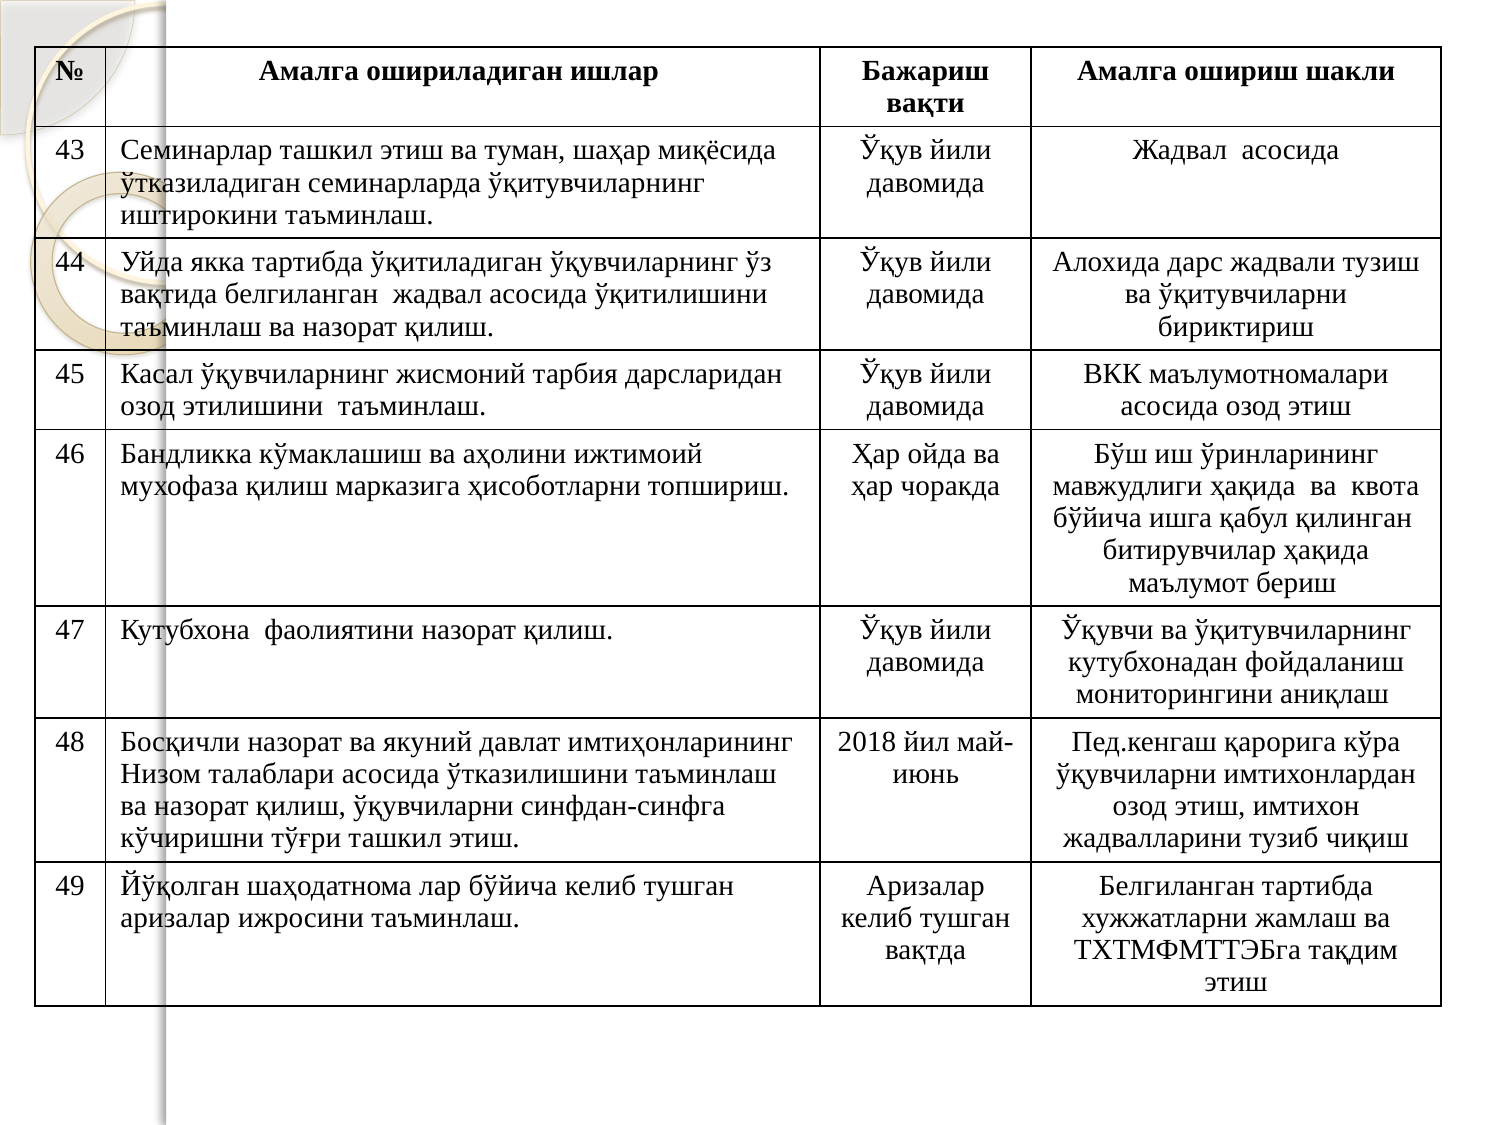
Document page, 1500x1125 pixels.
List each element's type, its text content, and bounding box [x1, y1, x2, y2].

table_cell Белгиланган тартибда хужжатларни жамлаш ва ТХТМФМТТЭБга тақдим этиш [1032, 863, 1440, 1005]
table_cell Ўқув йили давомида [821, 127, 1030, 237]
table_cell Касал ўқувчиларнинг жисмоний тарбия дарсларидан озод этилишини таъминлаш. [106, 351, 819, 429]
table_cell 2018 йил май-июнь [821, 719, 1030, 861]
table_cell Бандликка кўмаклашиш ва аҳолини ижтимоий мухофаза қилиш марказига ҳисоботларни топшириш. [106, 430, 819, 605]
table_cell Семинарлар ташкил этиш ва туман, шаҳар миқёсида ўтказиладиган семинарларда ўқитувчиларнинг иштирокини таъминлаш. [106, 127, 819, 237]
table_header Амалга ошириладиган ишлар [106, 48, 819, 126]
table_cell ВКК маълумотномалари асосида озод этиш [1032, 351, 1440, 429]
table_cell Йўқолган шаҳодатнома лар бўйича келиб тушган аризалар ижросини таъминлаш. [106, 863, 819, 1005]
table_cell 48 [36, 719, 105, 861]
table_cell 43 [36, 127, 105, 237]
table_cell Аризалар келиб тушган вақтда [821, 863, 1030, 1005]
table_cell Ўқув йили давомида [821, 239, 1030, 349]
table_cell Ўқув йили давомида [821, 607, 1030, 717]
table_cell Жадвал асосида [1032, 127, 1440, 237]
table_cell Ўқув йили давомида [821, 351, 1030, 429]
table_cell Алохида дарс жадвали тузиш ва ўқитувчиларни бириктириш [1032, 239, 1440, 349]
table_cell 44 [36, 239, 105, 349]
table_cell 47 [36, 607, 105, 717]
table_cell 46 [36, 430, 105, 605]
table_cell Уйда якка тартибда ўқитиладиган ўқувчиларнинг ўз вақтида белгиланган жадвал асосида ўқитилишини таъминлаш ва назорат қилиш. [106, 239, 819, 349]
table_header № [36, 48, 105, 126]
table_cell Босқичли назорат ва якуний давлат имтиҳонларининг Низом талаблари асосида ўтказилишини таъминлаш ва назорат қилиш, ўқувчиларни синфдан-синфга кўчиришни тўғри ташкил этиш. [106, 719, 819, 861]
table_cell Бўш иш ўринларининг мавжудлиги ҳақида ва квота бўйича ишга қабул қилинган битирувчилар ҳақида маълумот бериш [1032, 430, 1440, 605]
table_cell Кутубхона фаолиятини назорат қилиш. [106, 607, 819, 717]
table_header Бажариш вақти [821, 48, 1030, 126]
table_header Амалга ошириш шакли [1032, 48, 1440, 126]
table_cell 45 [36, 351, 105, 429]
table_cell 49 [36, 863, 105, 1005]
table_cell Ўқувчи ва ўқитувчиларнинг кутубхонадан фойдаланиш мониторингини аниқлаш [1032, 607, 1440, 717]
table_cell Ҳар ойда ва ҳар чоракда [821, 430, 1030, 605]
table_cell Пед.кенгаш қарорига кўра ўқувчиларни имтихонлардан озод этиш, имтихон жадвалларини тузиб чиқиш [1032, 719, 1440, 861]
